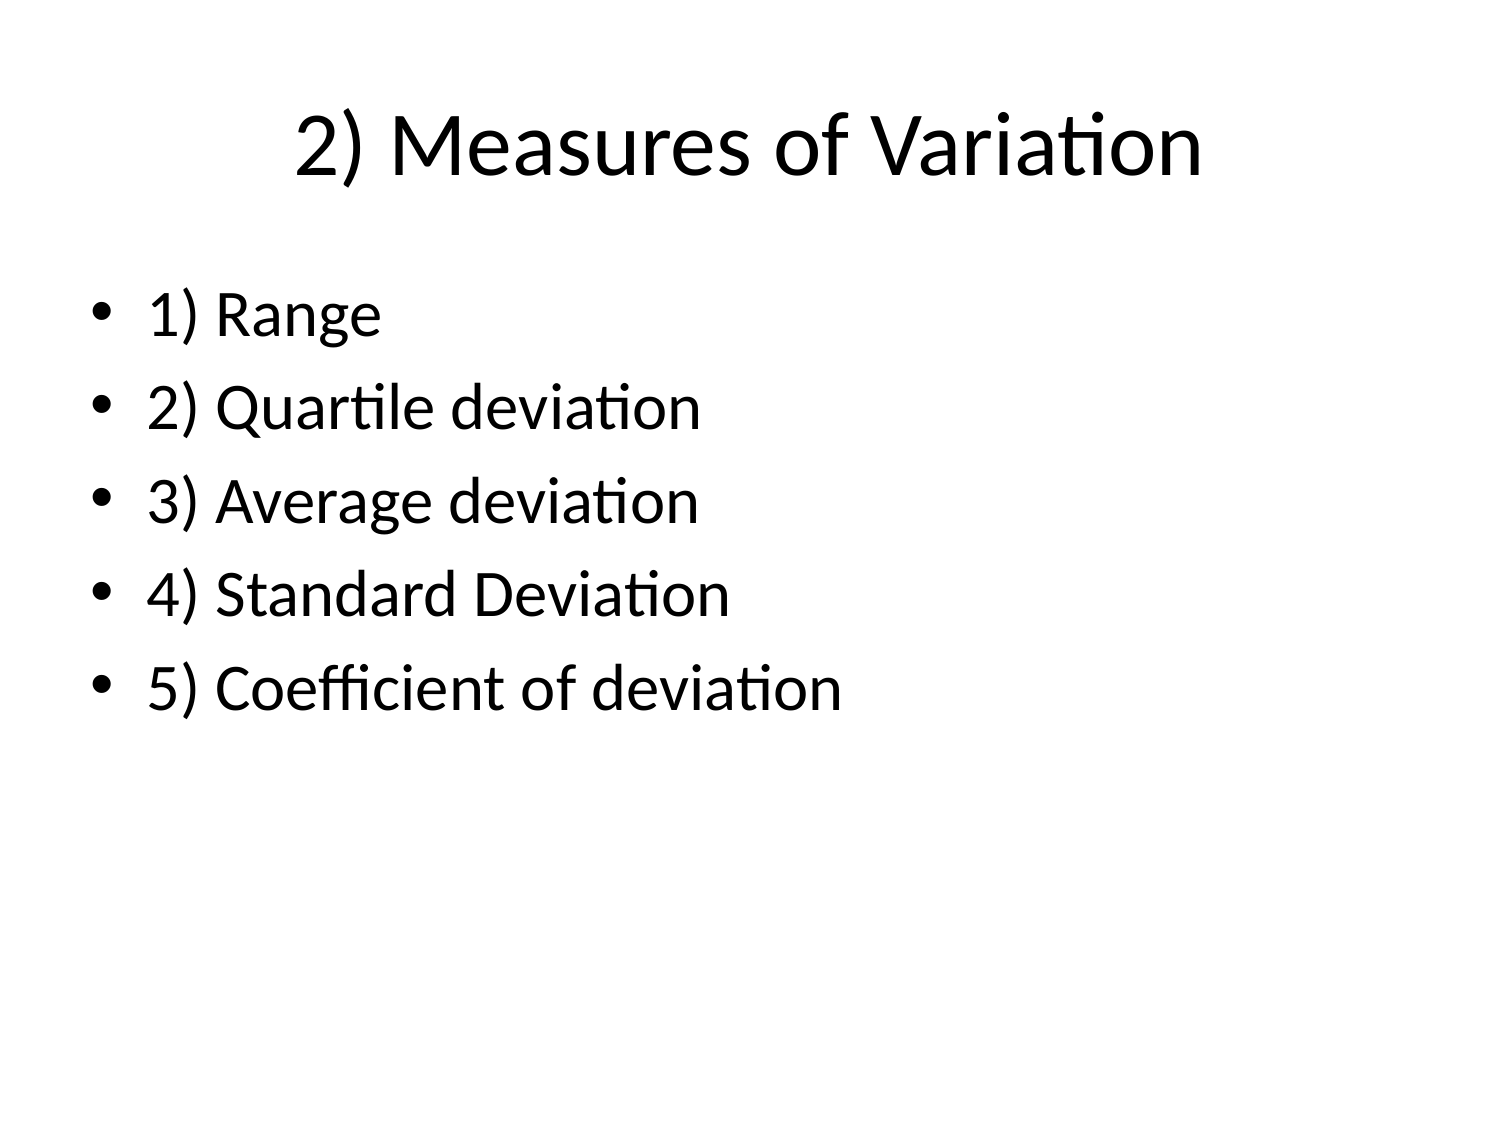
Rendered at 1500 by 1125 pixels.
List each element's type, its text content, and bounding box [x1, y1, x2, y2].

list 1) Range 2) Quartile deviation 3) Average deviation 4) Standard Deviation 5) Coefficient of deviation [75, 262, 1425, 1005]
title 2) Measures of Variation [75, 45, 1425, 233]
